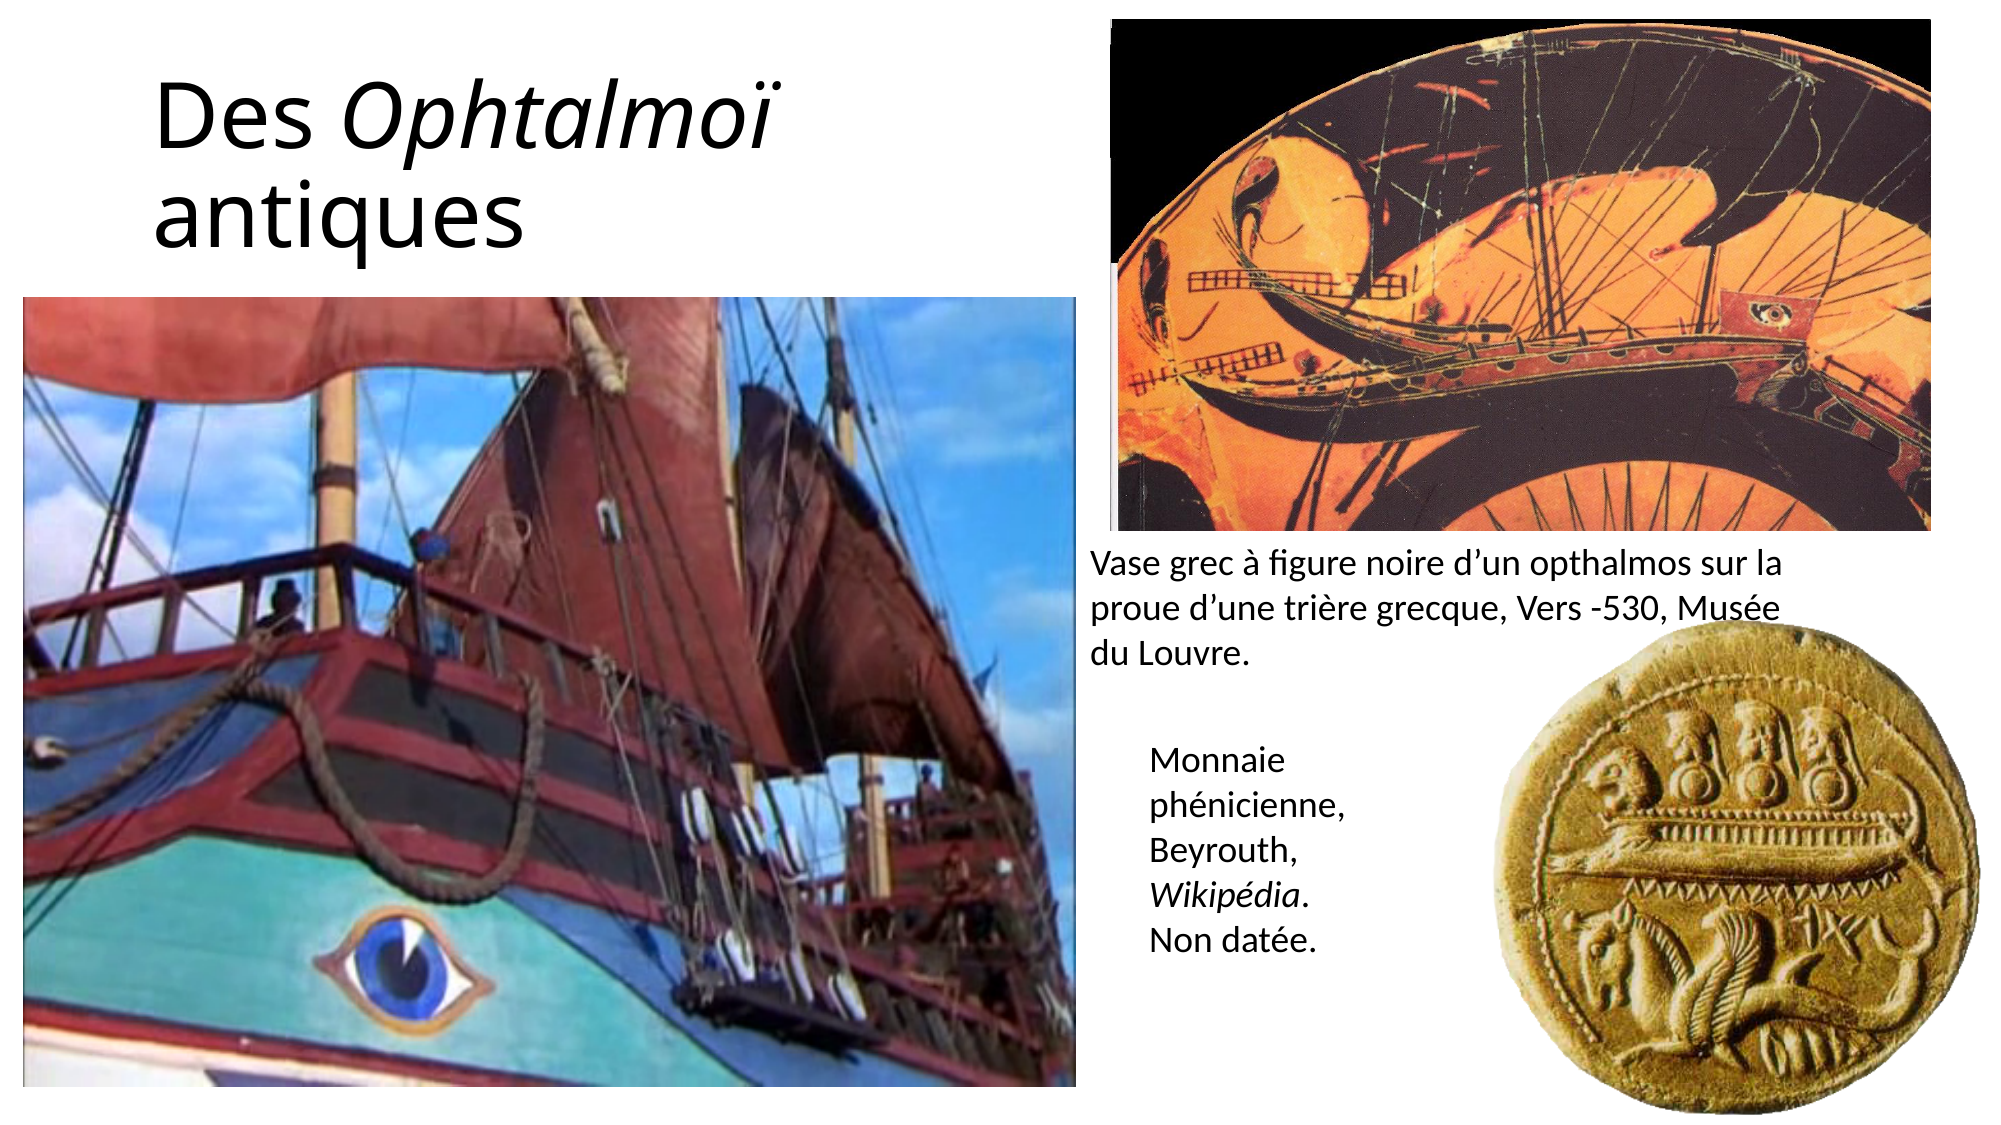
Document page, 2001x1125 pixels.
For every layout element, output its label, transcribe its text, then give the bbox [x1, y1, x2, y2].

text_box Monnaie phénicienne, Beyrouth, Wikipédia. Non datée. [1134, 728, 1388, 968]
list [1488, 612, 2000, 1124]
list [1110, 19, 1931, 531]
title Des Ophtalmoï antiques [137, 59, 921, 278]
text_box Vase grec à figure noire d’un opthalmos sur la proue d’une trière grecque, Vers -530, Musée du Louvre. [1076, 530, 1835, 681]
picture [22, 297, 1076, 1087]
